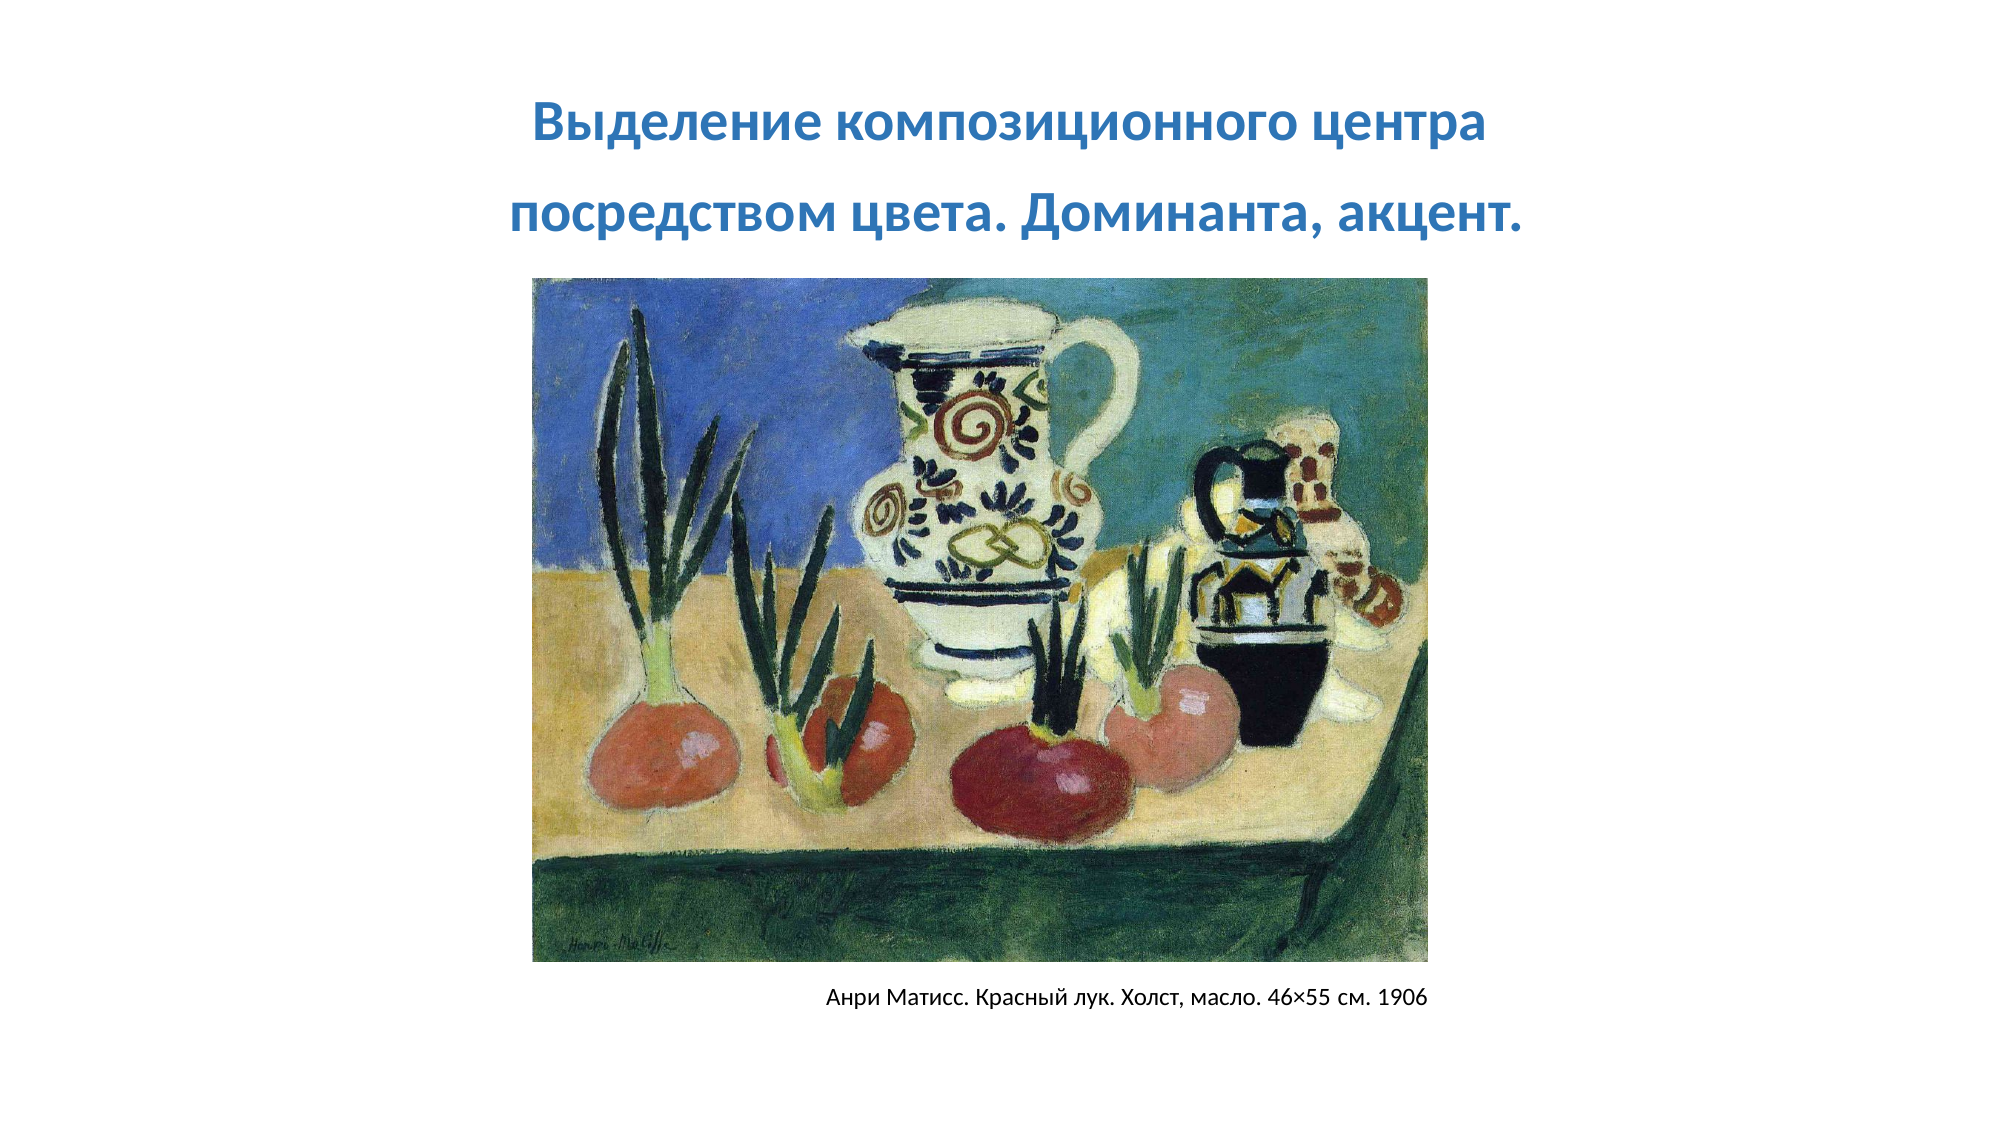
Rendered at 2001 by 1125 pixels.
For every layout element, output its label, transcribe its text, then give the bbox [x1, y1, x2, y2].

picture [532, 278, 1428, 962]
text_box Анри Матисс. Красный лук. Холст, масло. 46×55 см. 1906 [811, 973, 1444, 1063]
text_box Выделение композиционного центра посредством цвета. Доминанта, акцент. [294, 69, 1666, 251]
